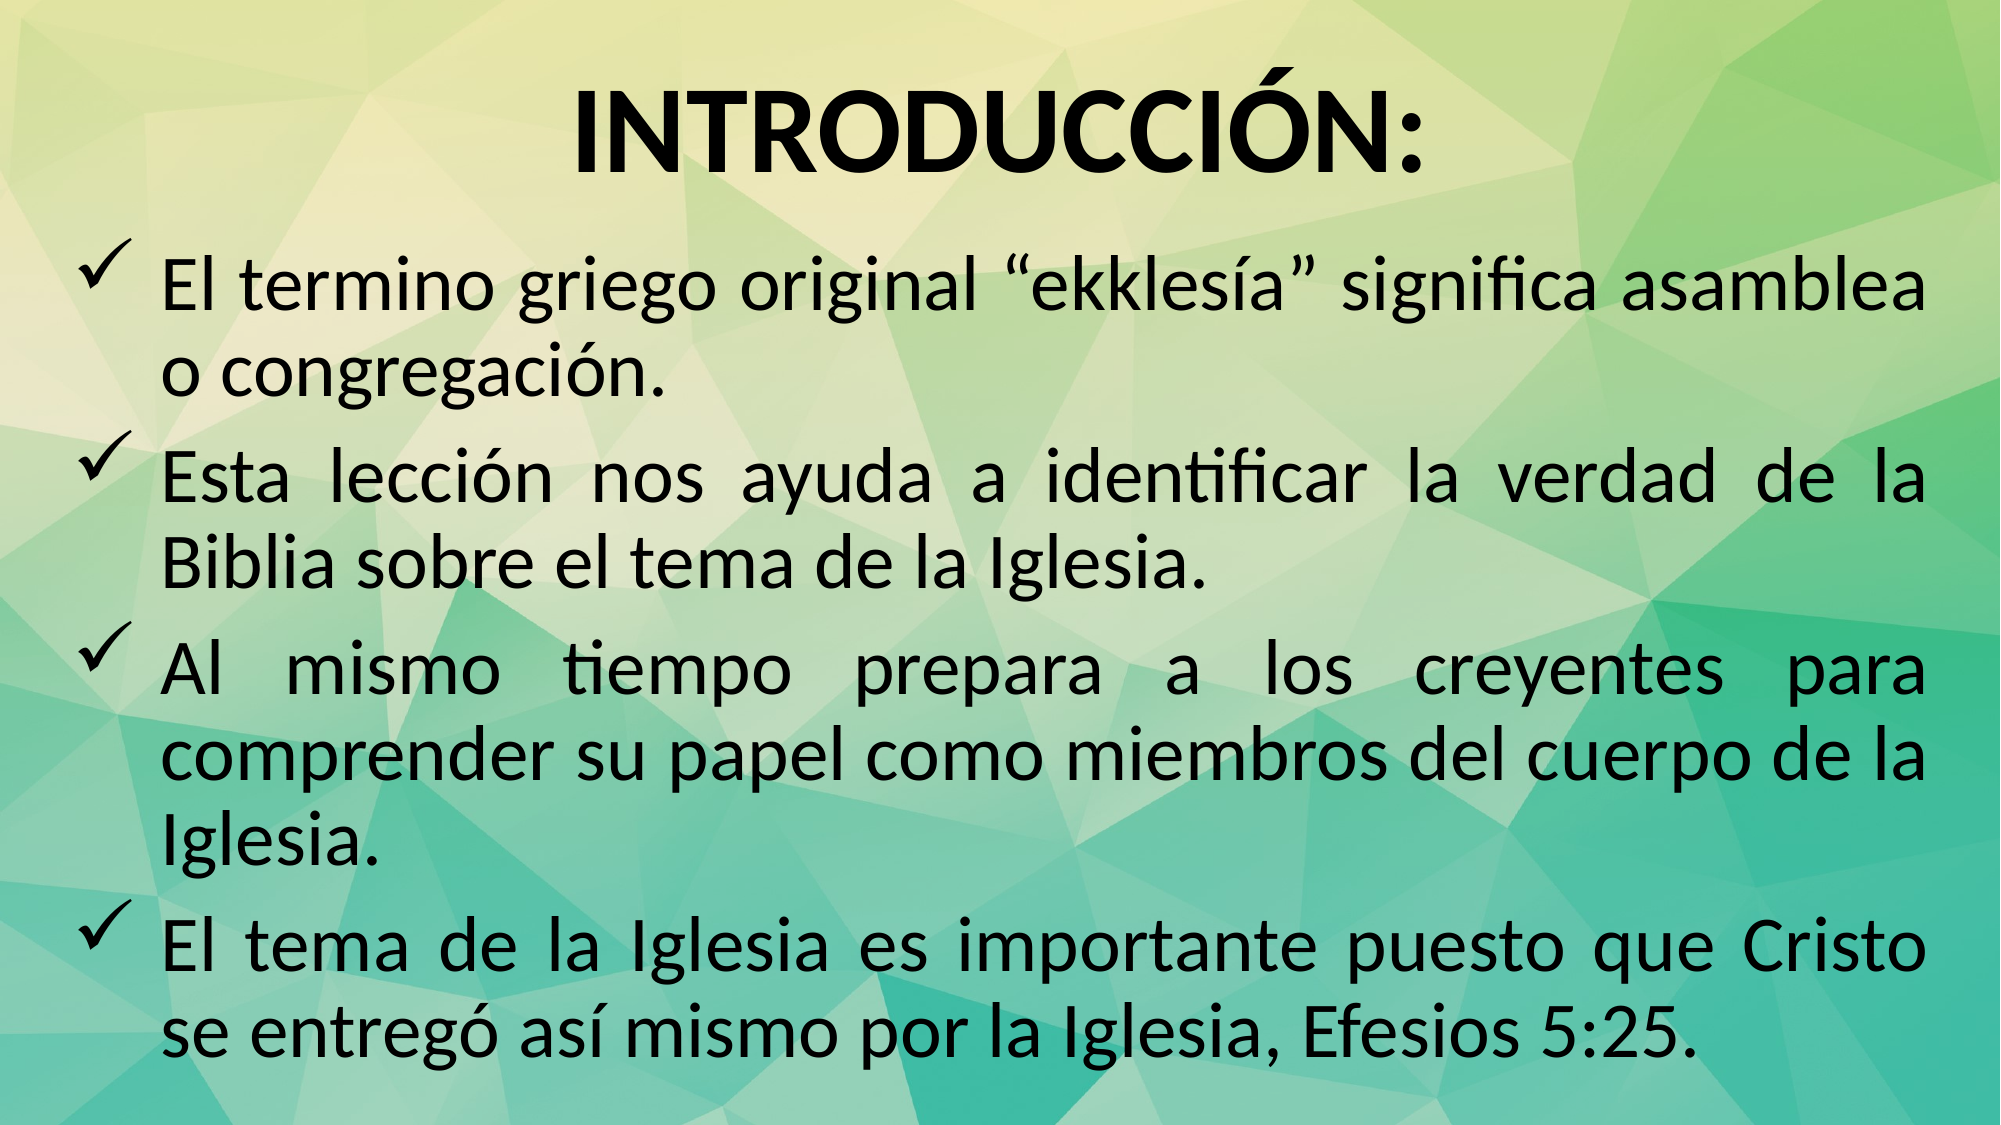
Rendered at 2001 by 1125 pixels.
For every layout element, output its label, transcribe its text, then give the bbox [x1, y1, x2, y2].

list El termino griego original “ekklesía” significa asamblea o congregación. Esta lección nos ayuda a identificar la verdad de la Biblia sobre el tema de la Iglesia. Al mismo tiempo prepara a los creyentes para comprender su papel como miembros del cuerpo de la Iglesia. El tema de la Iglesia es importante puesto que Cristo se entregó así mismo por la Iglesia, Efesios 5:25. [57, 238, 1946, 1079]
picture [0, 0, 2000, 1125]
title INTRODUCCIÓN: [137, 44, 1863, 221]
